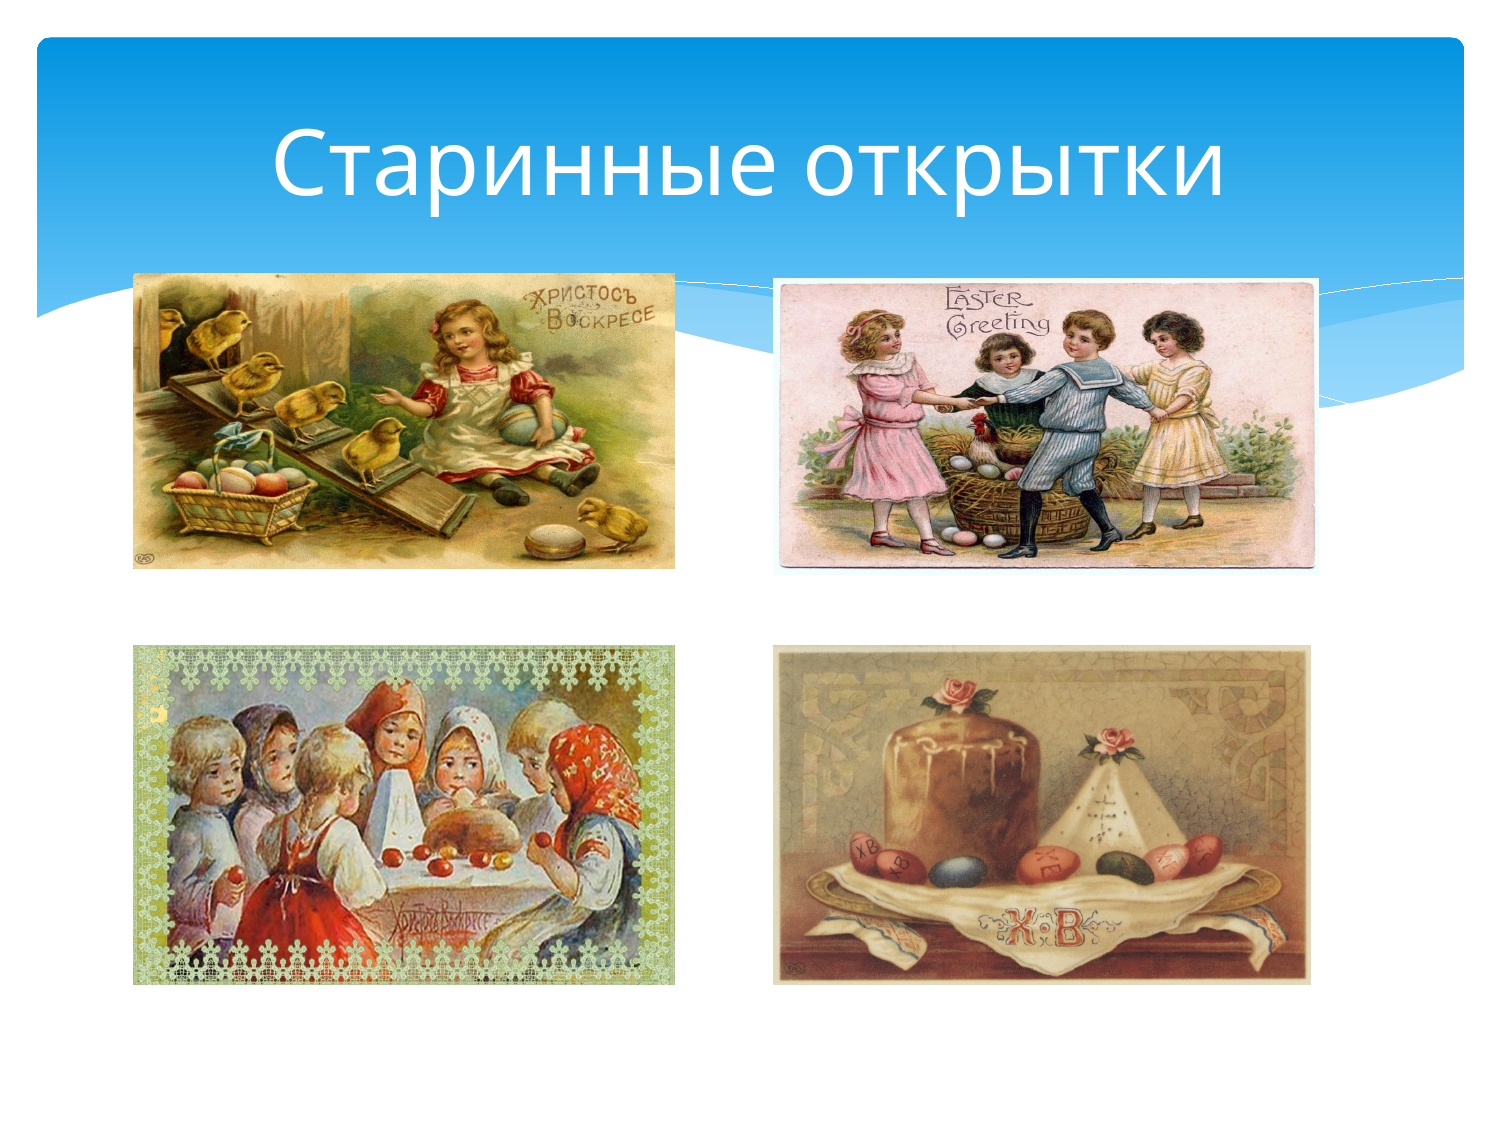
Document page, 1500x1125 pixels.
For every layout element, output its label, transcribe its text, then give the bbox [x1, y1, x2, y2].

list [773, 278, 1319, 575]
picture [773, 644, 1312, 986]
picture [133, 273, 675, 569]
picture [133, 644, 675, 986]
title Старинные открытки [75, 55, 1425, 261]
